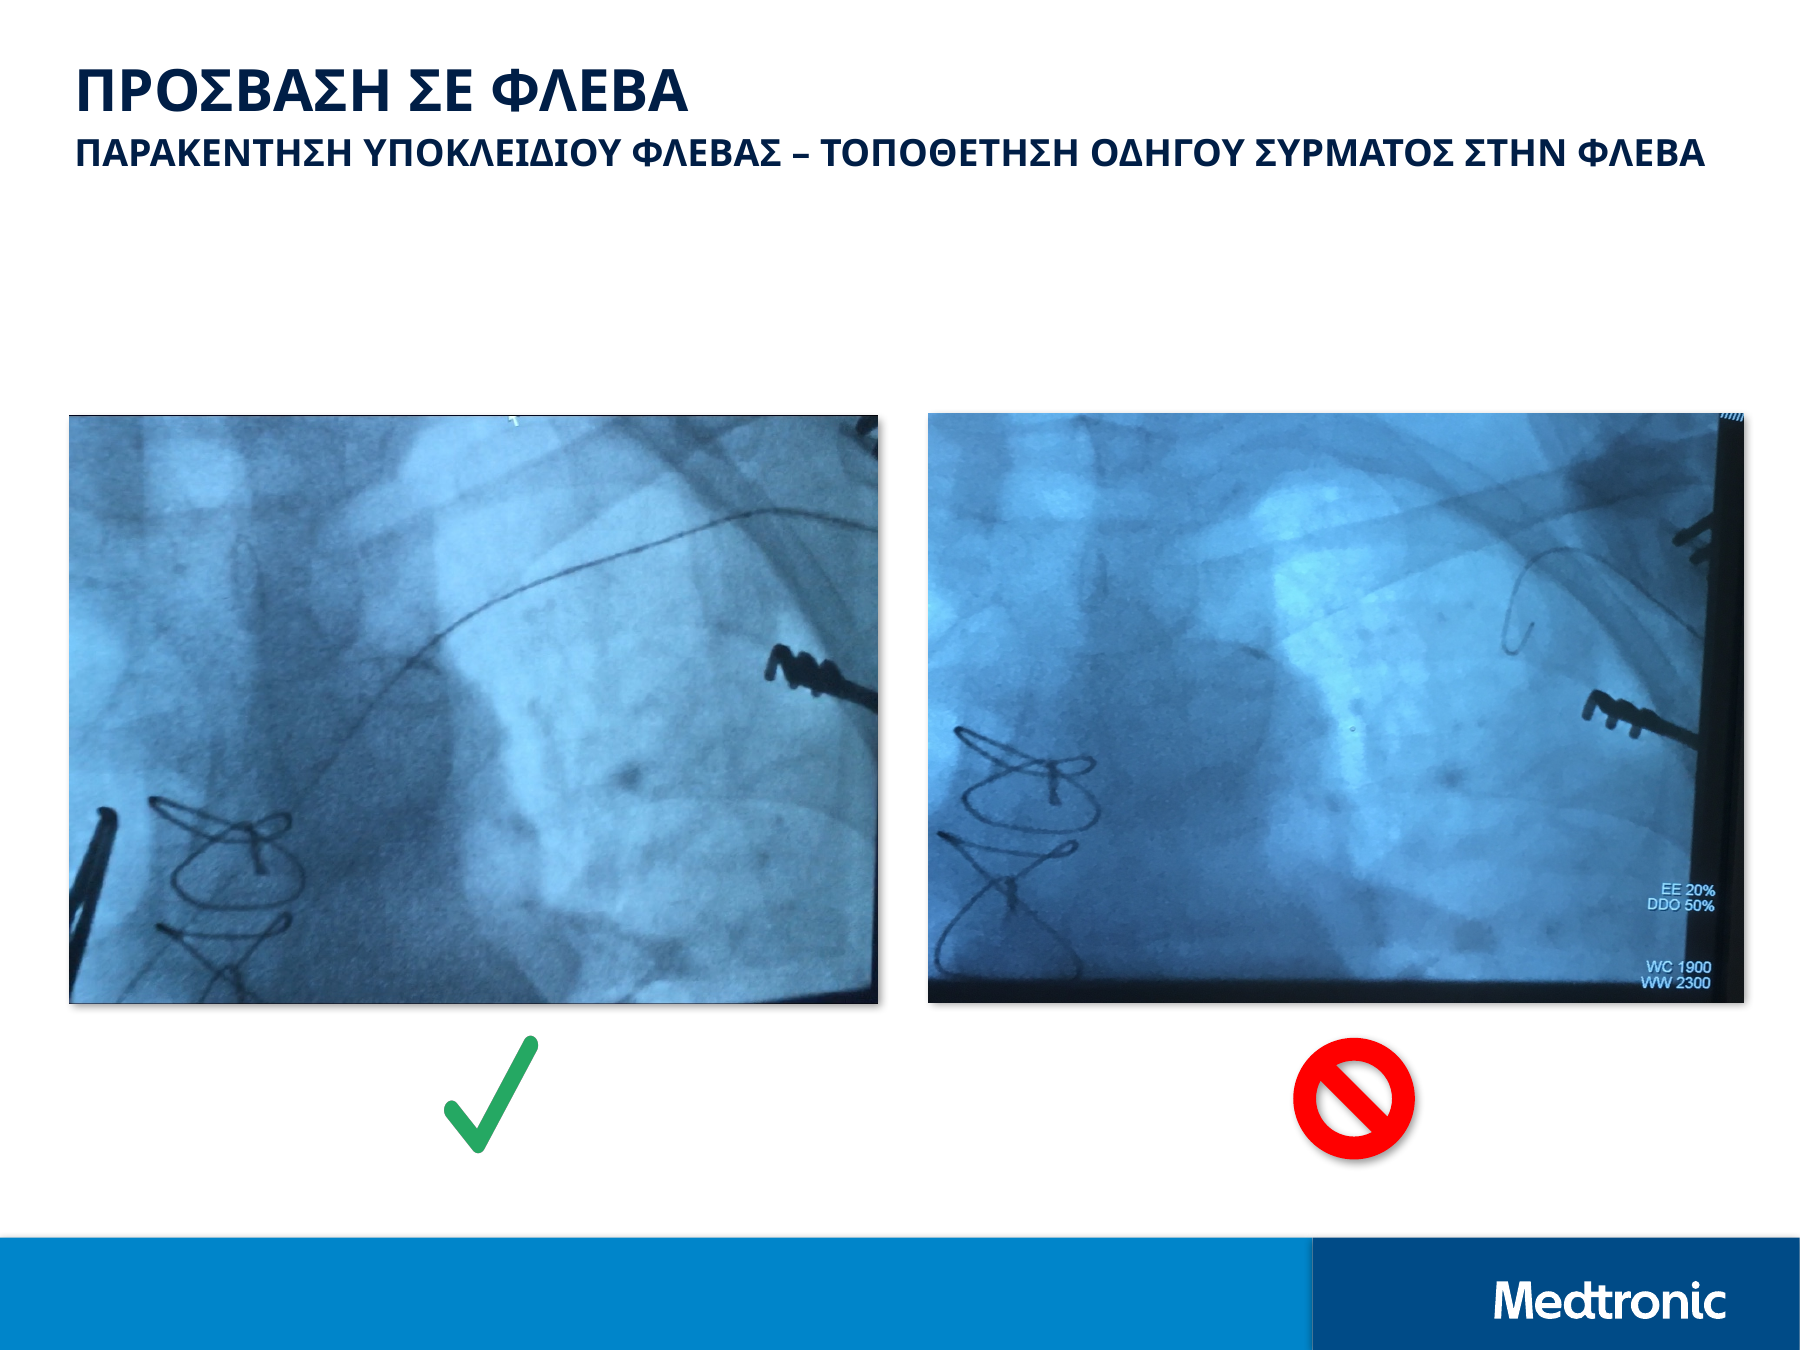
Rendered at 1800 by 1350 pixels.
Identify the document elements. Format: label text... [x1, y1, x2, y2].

picture [927, 412, 1744, 1003]
picture [407, 1030, 544, 1204]
picture [68, 415, 879, 1004]
title Προσβαση σε φλεβα Παρακεντηση υποκλειδιου φλεβασ – τοποθετηση οδηγου συρματοσ στην φλεβα [74, 73, 1725, 185]
text_box [1292, 1036, 1416, 1161]
